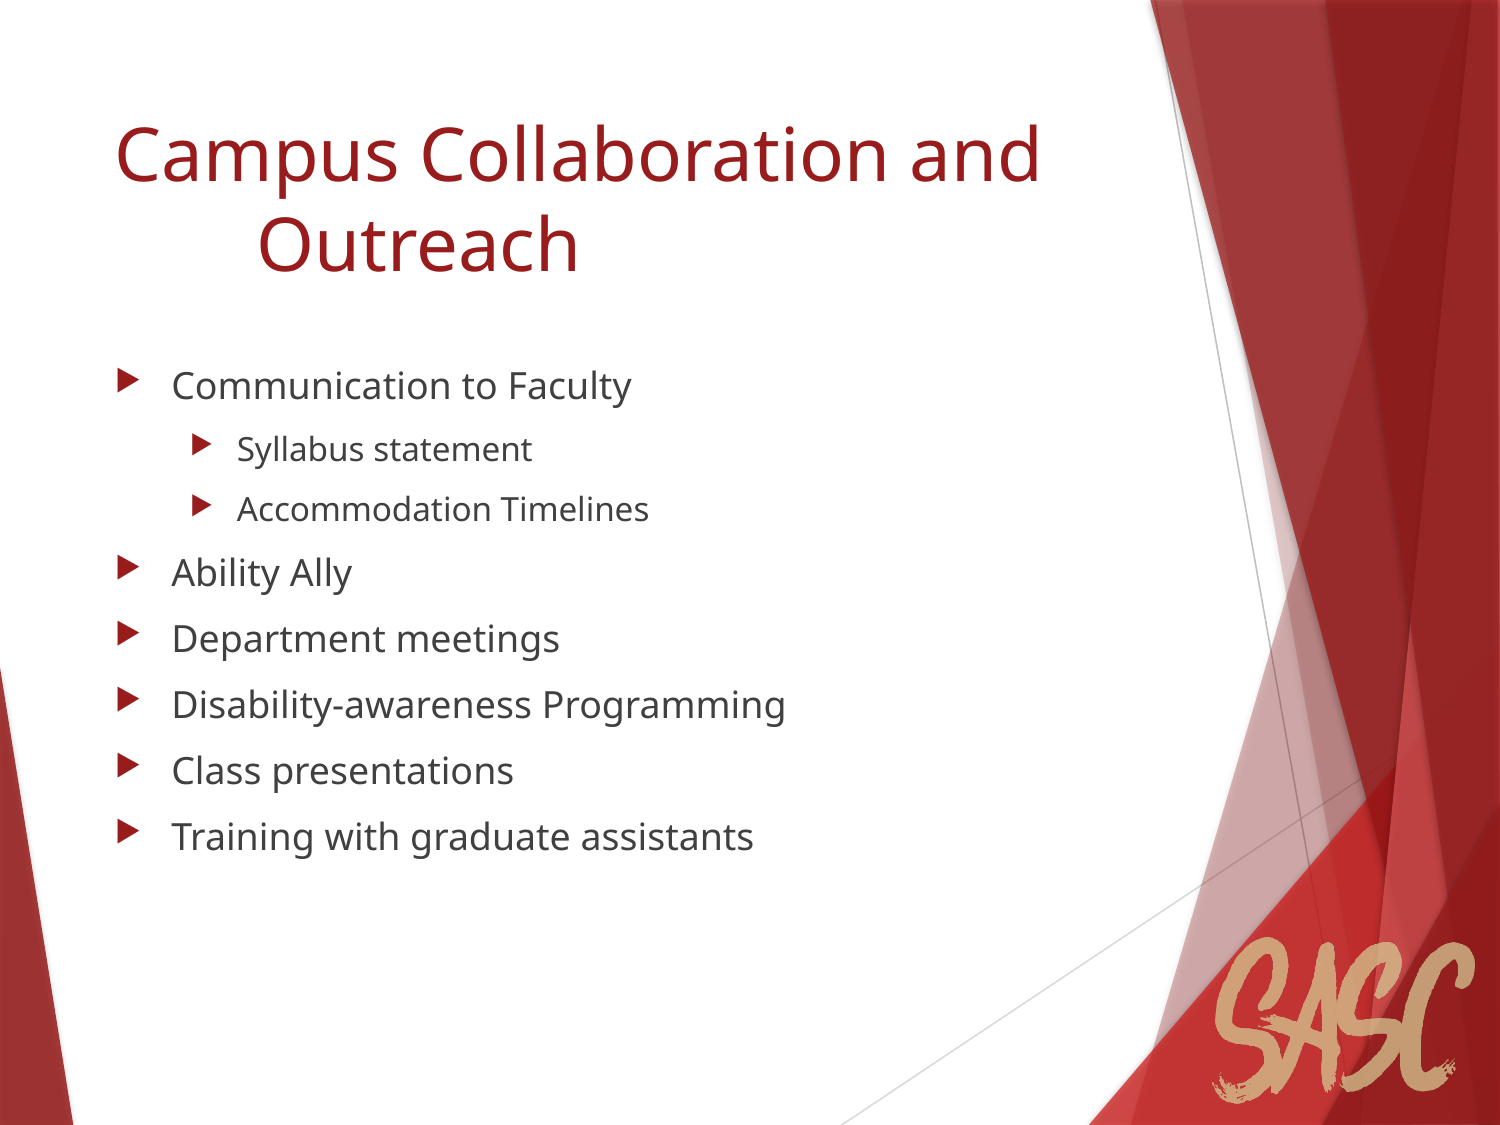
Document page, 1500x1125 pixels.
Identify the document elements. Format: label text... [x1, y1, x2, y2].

picture [1211, 936, 1476, 1104]
list Communication to Faculty Syllabus statement Accommodation Timelines Ability Ally Department meetings Disability-awareness Programming Class presentations Training with graduate assistants [99, 354, 1142, 992]
title Campus Collaboration and Outreach [99, 99, 1142, 317]
